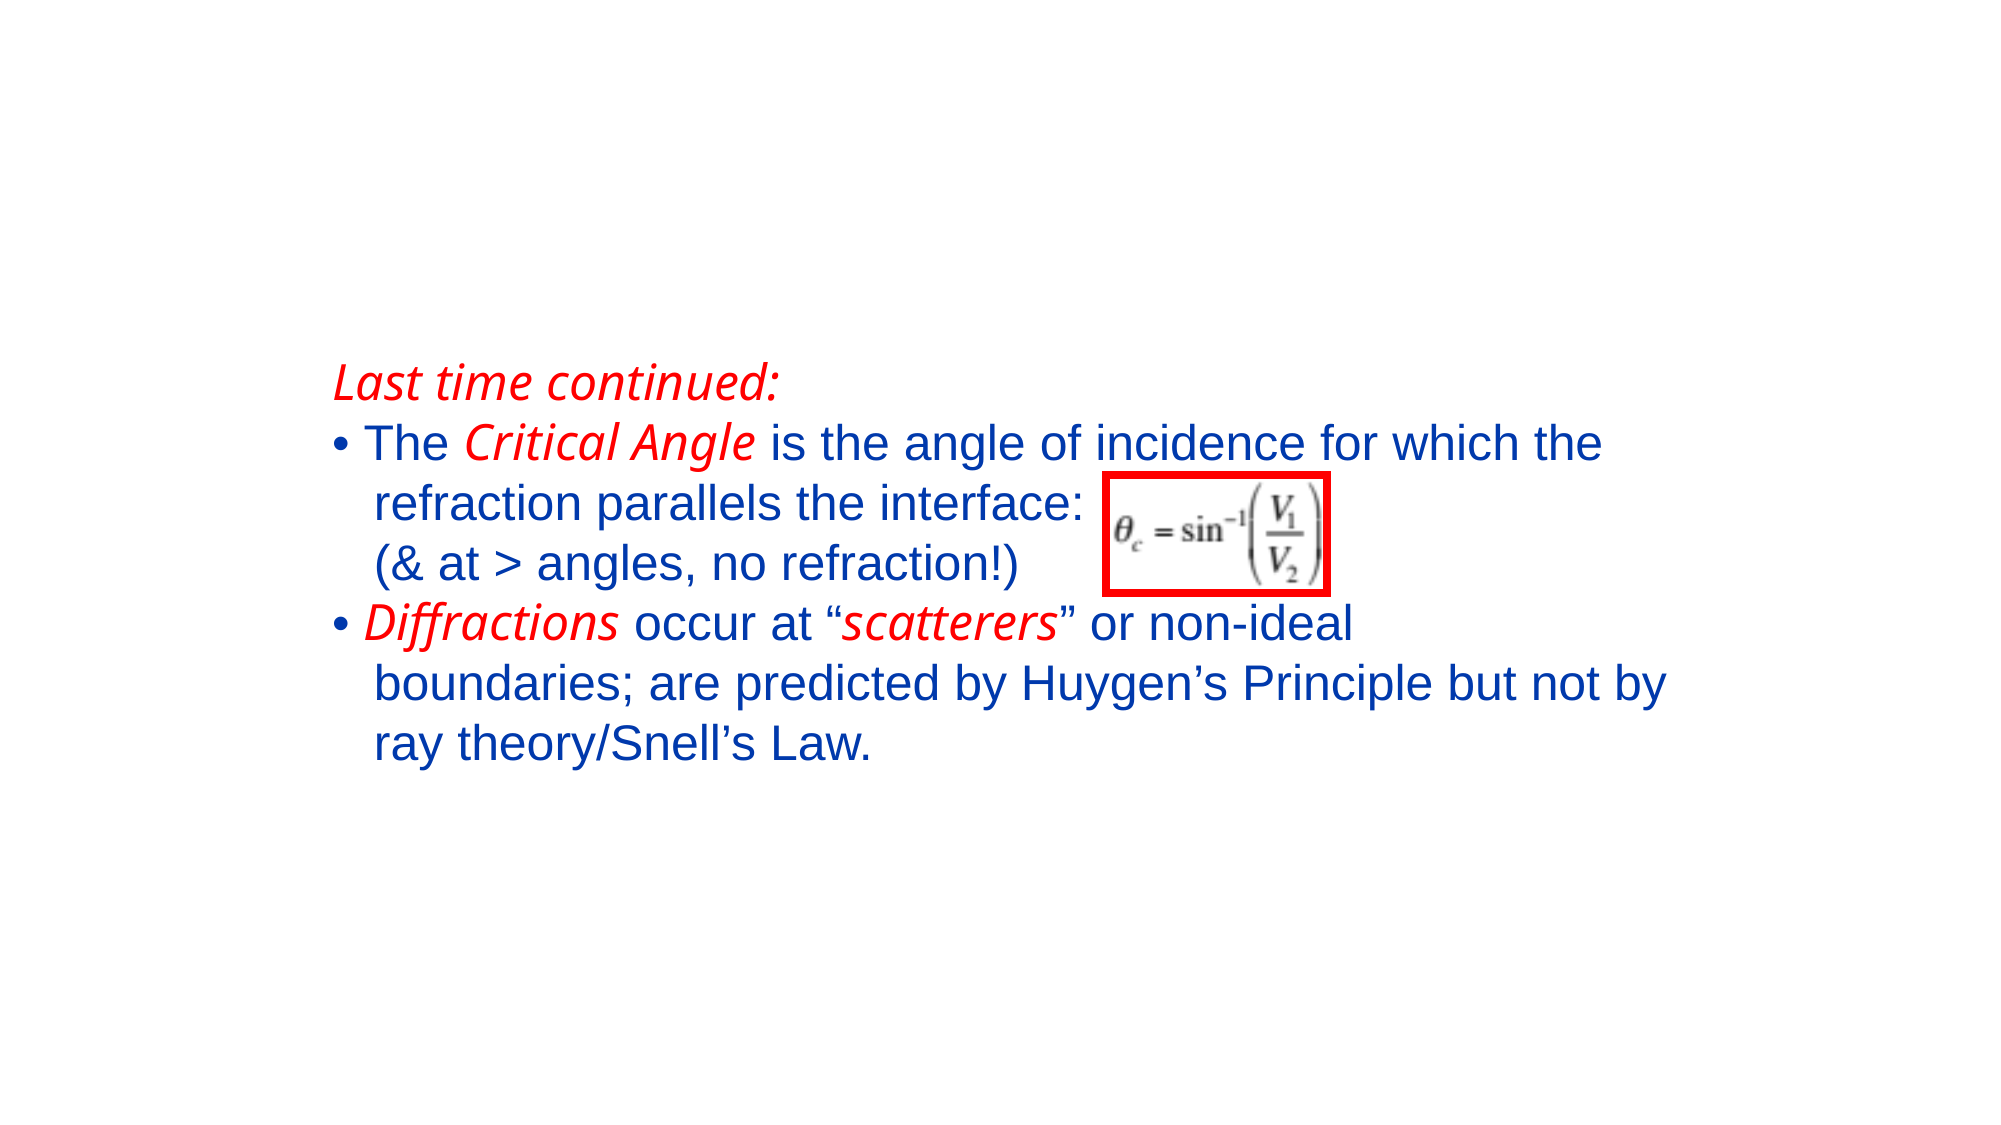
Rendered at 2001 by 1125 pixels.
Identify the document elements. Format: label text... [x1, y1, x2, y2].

text_box Last time continued: • The Critical Angle is the angle of incidence for which the refraction parallels the interface: (& at > angles, no refraction!) • Diffractions occur at “scatterers” or non-ideal boundaries; are predicted by Huygen’s Principle but not by ray theory/Snell’s Law. [317, 342, 1683, 778]
picture [1109, 478, 1323, 589]
